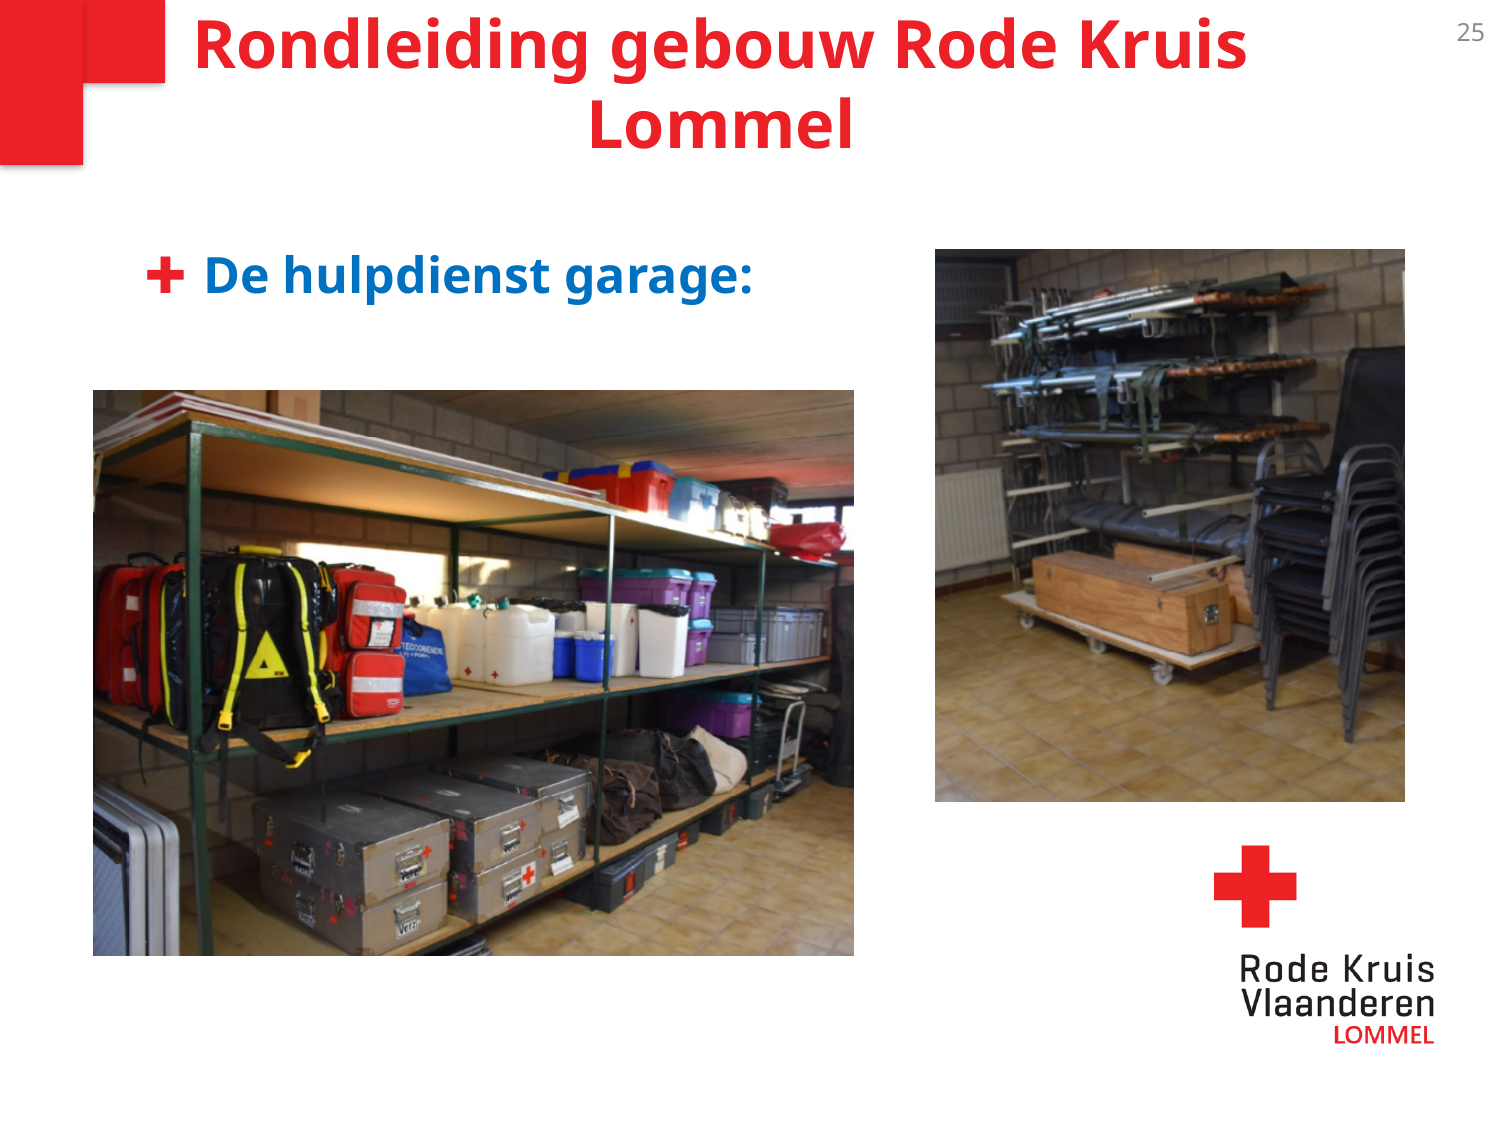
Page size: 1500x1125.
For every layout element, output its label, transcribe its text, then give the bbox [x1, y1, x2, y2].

picture [1198, 833, 1444, 1049]
list De hulpdienst garage: [144, 243, 1298, 882]
picture [93, 390, 854, 956]
title Rondleiding gebouw Rode Kruis Lommel [100, 20, 1342, 162]
picture [935, 249, 1405, 802]
slide_number 25 [1419, 0, 1500, 67]
